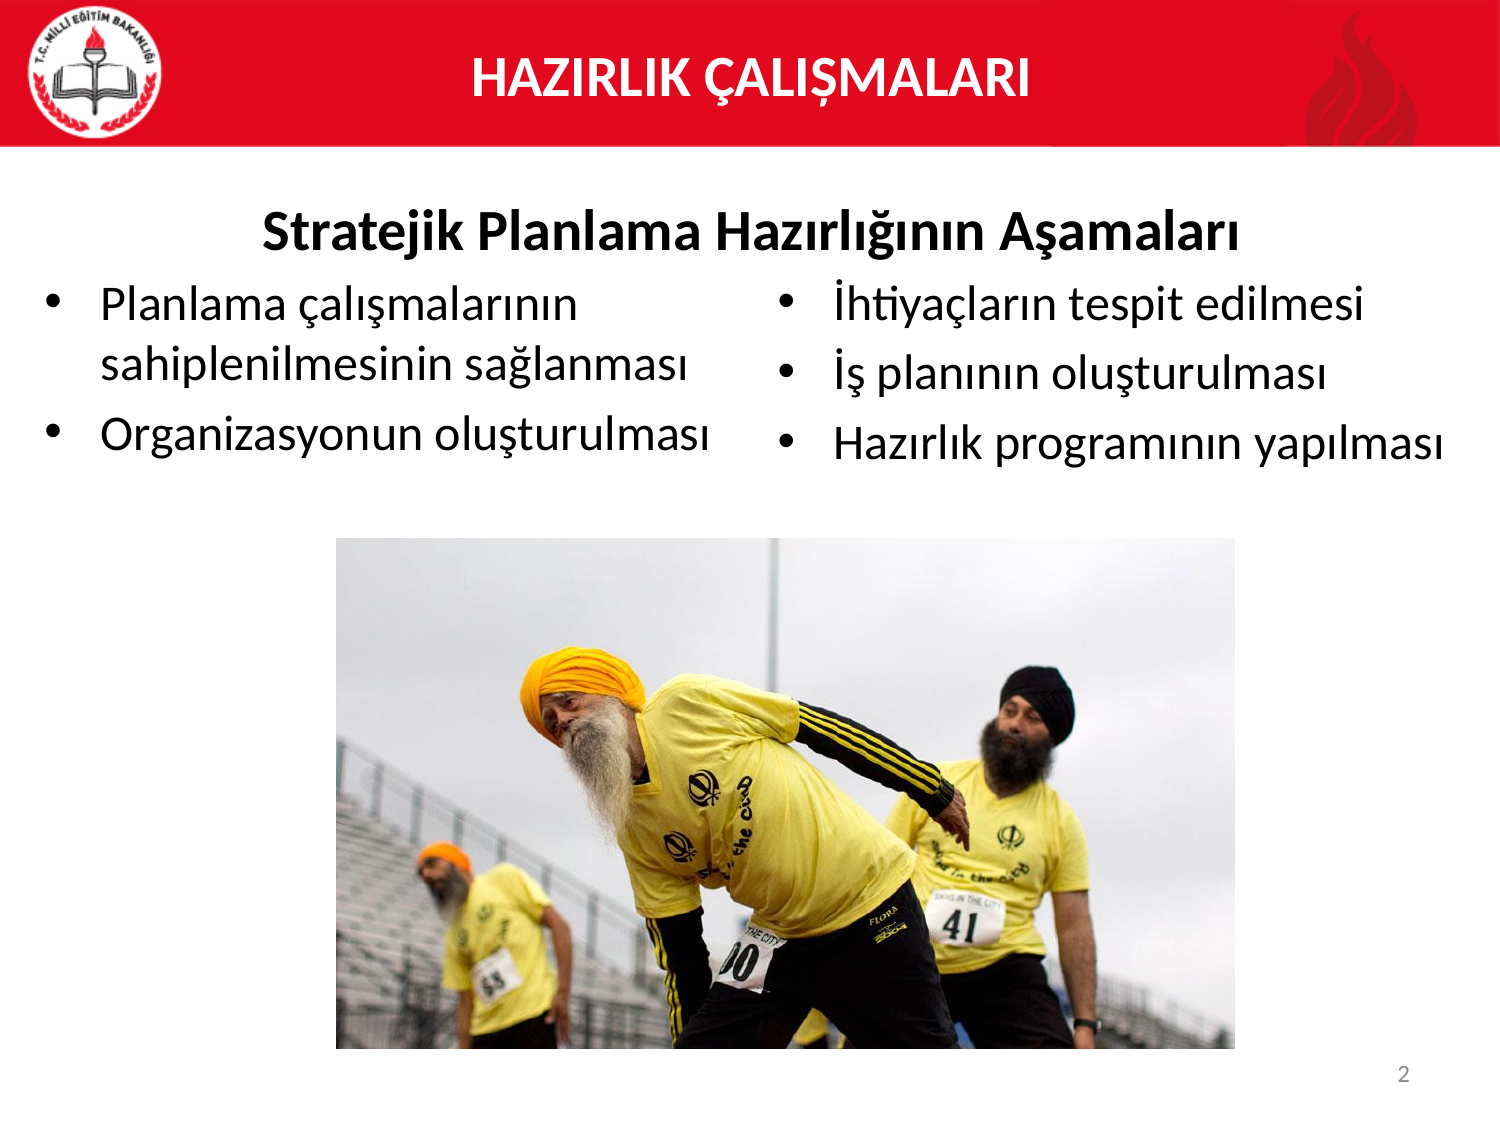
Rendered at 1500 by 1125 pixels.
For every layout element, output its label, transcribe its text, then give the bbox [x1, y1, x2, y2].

text_box Stratejik Planlama Hazırlığının Aşamaları [76, 184, 1427, 445]
picture [0, 0, 1500, 1125]
text_box HAZIRLIK ÇALIȘMALARI [76, 30, 1427, 138]
slide_number 2 [1074, 1042, 1425, 1103]
list Planlama çalışmalarının sahiplenilmesinin sağlanması Organizasyonun oluşturulması [29, 262, 762, 1006]
list İhtiyaçların tespit edilmesi İş planının oluşturulması Hazırlık programının yapılması [762, 262, 1500, 1006]
